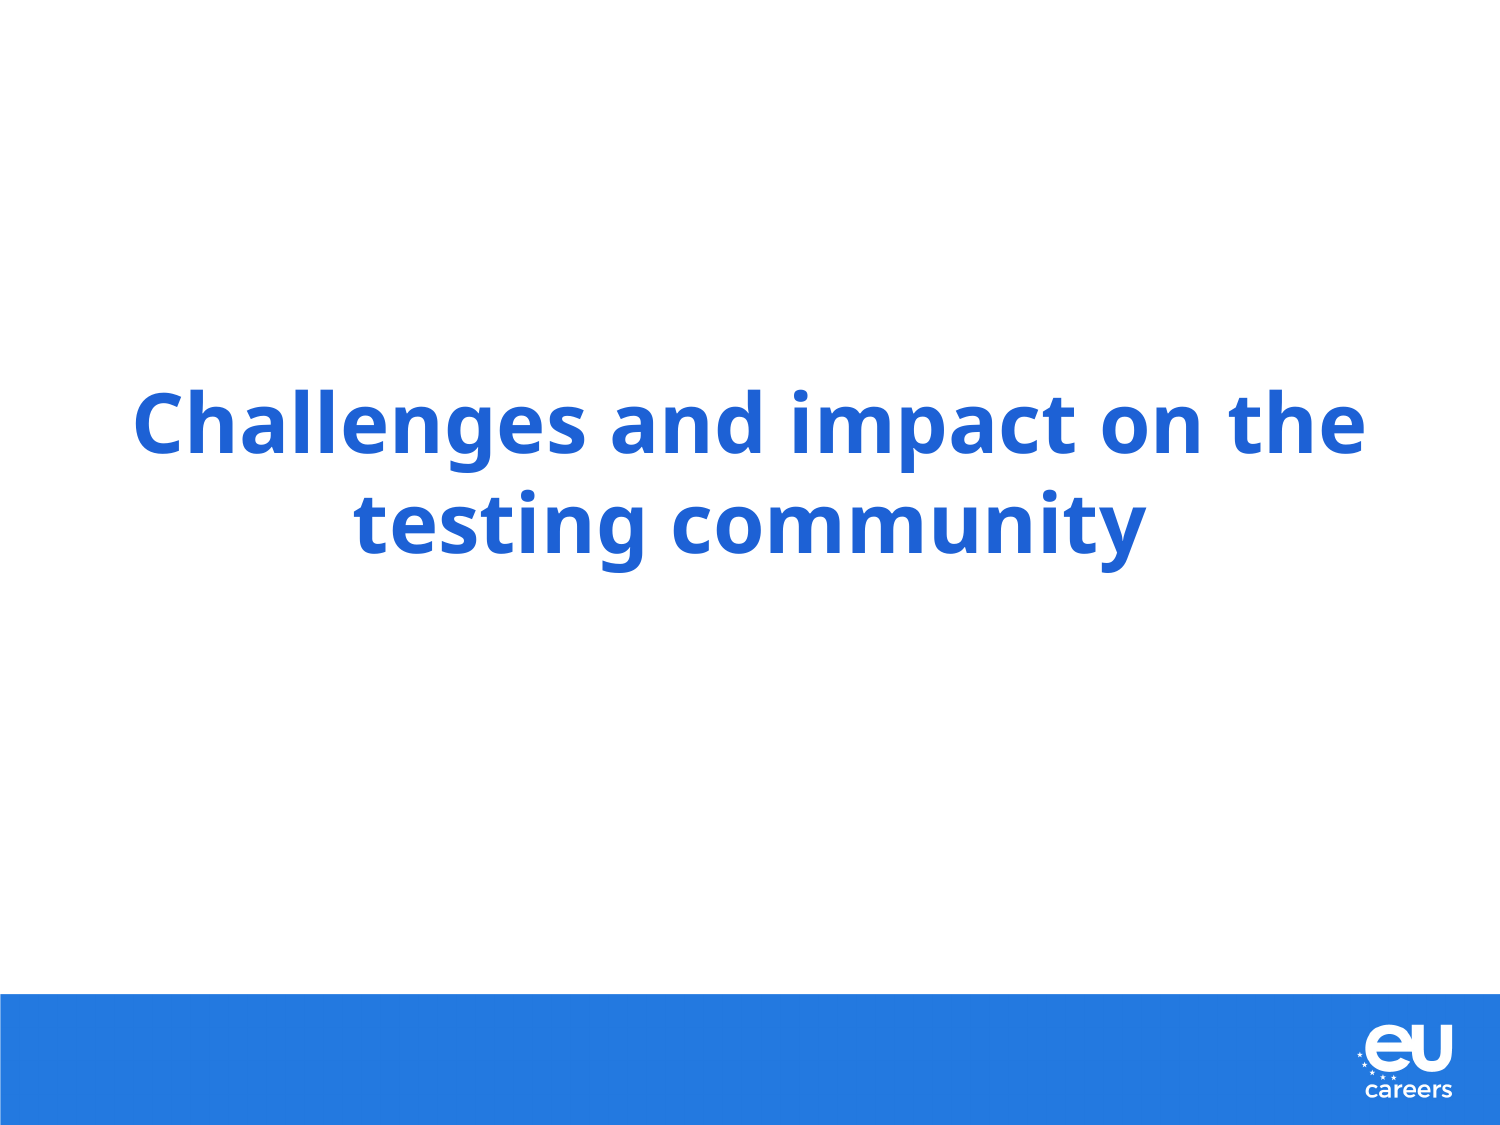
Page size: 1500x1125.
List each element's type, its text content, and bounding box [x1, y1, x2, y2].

title Challenges and impact on the testing community [112, 349, 1388, 591]
picture [0, 994, 1500, 1125]
